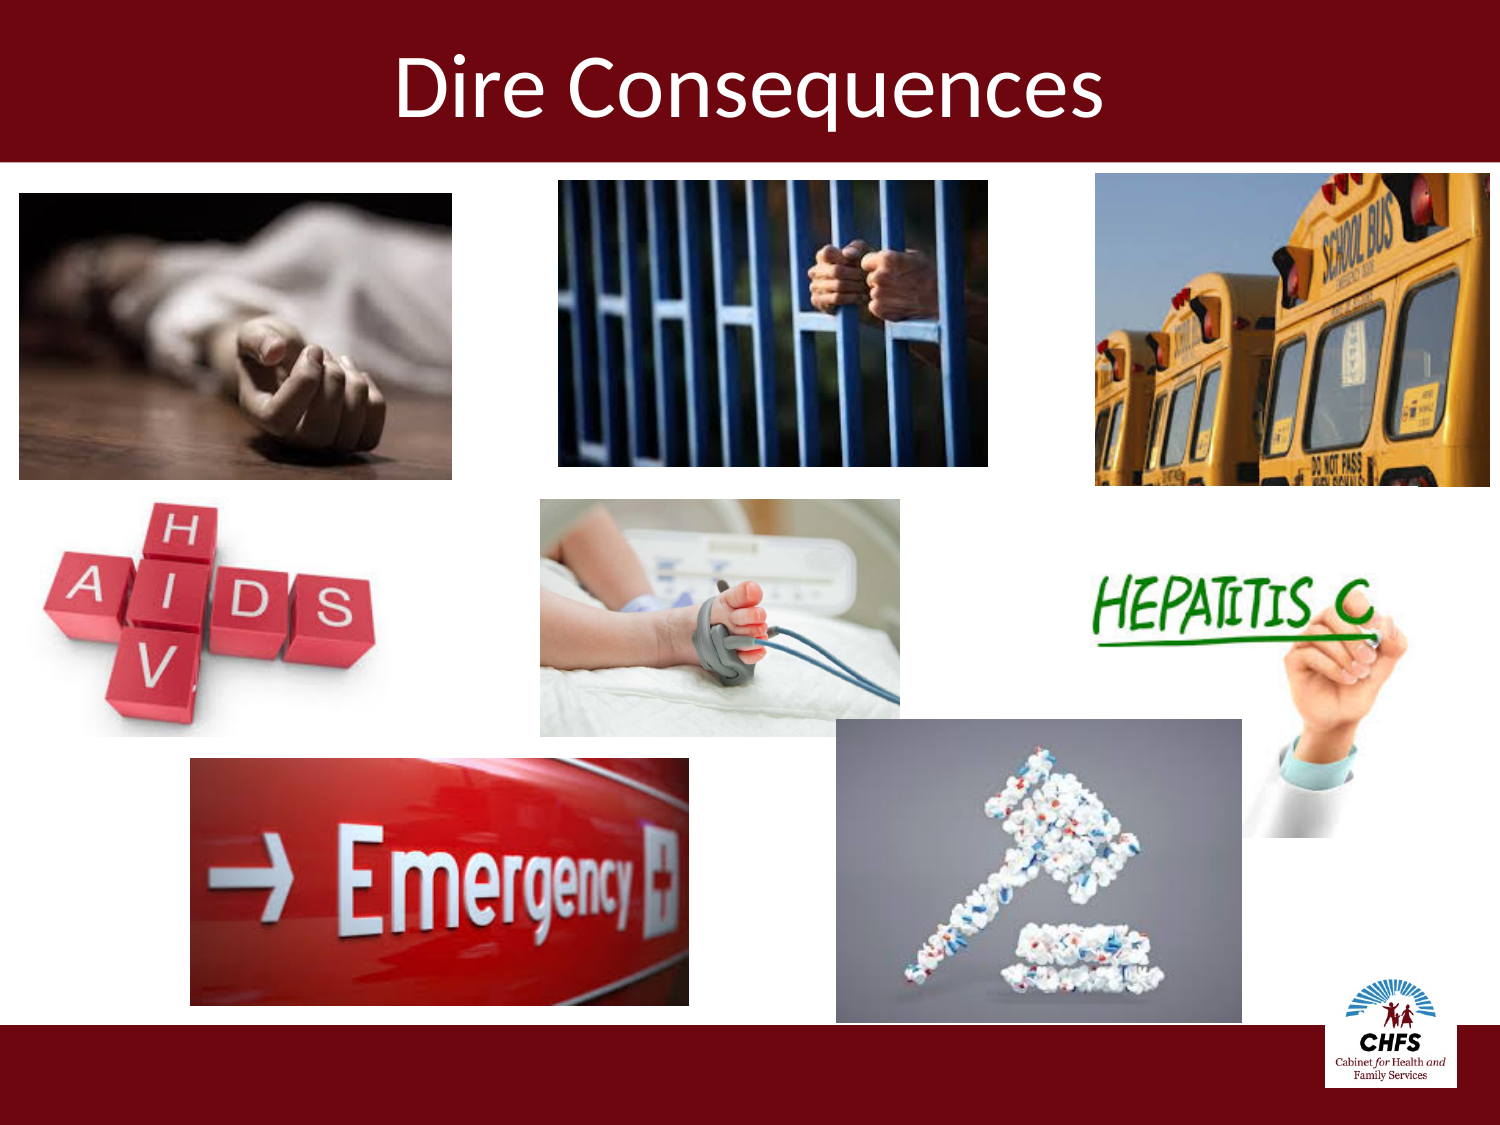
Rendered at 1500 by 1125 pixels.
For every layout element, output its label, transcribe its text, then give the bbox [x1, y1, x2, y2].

picture [1325, 962, 1457, 1088]
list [0, 497, 458, 737]
title Dire Consequences [75, 0, 1425, 175]
picture [557, 179, 989, 467]
picture [540, 173, 1490, 1023]
picture [190, 758, 690, 1006]
picture [19, 193, 452, 480]
